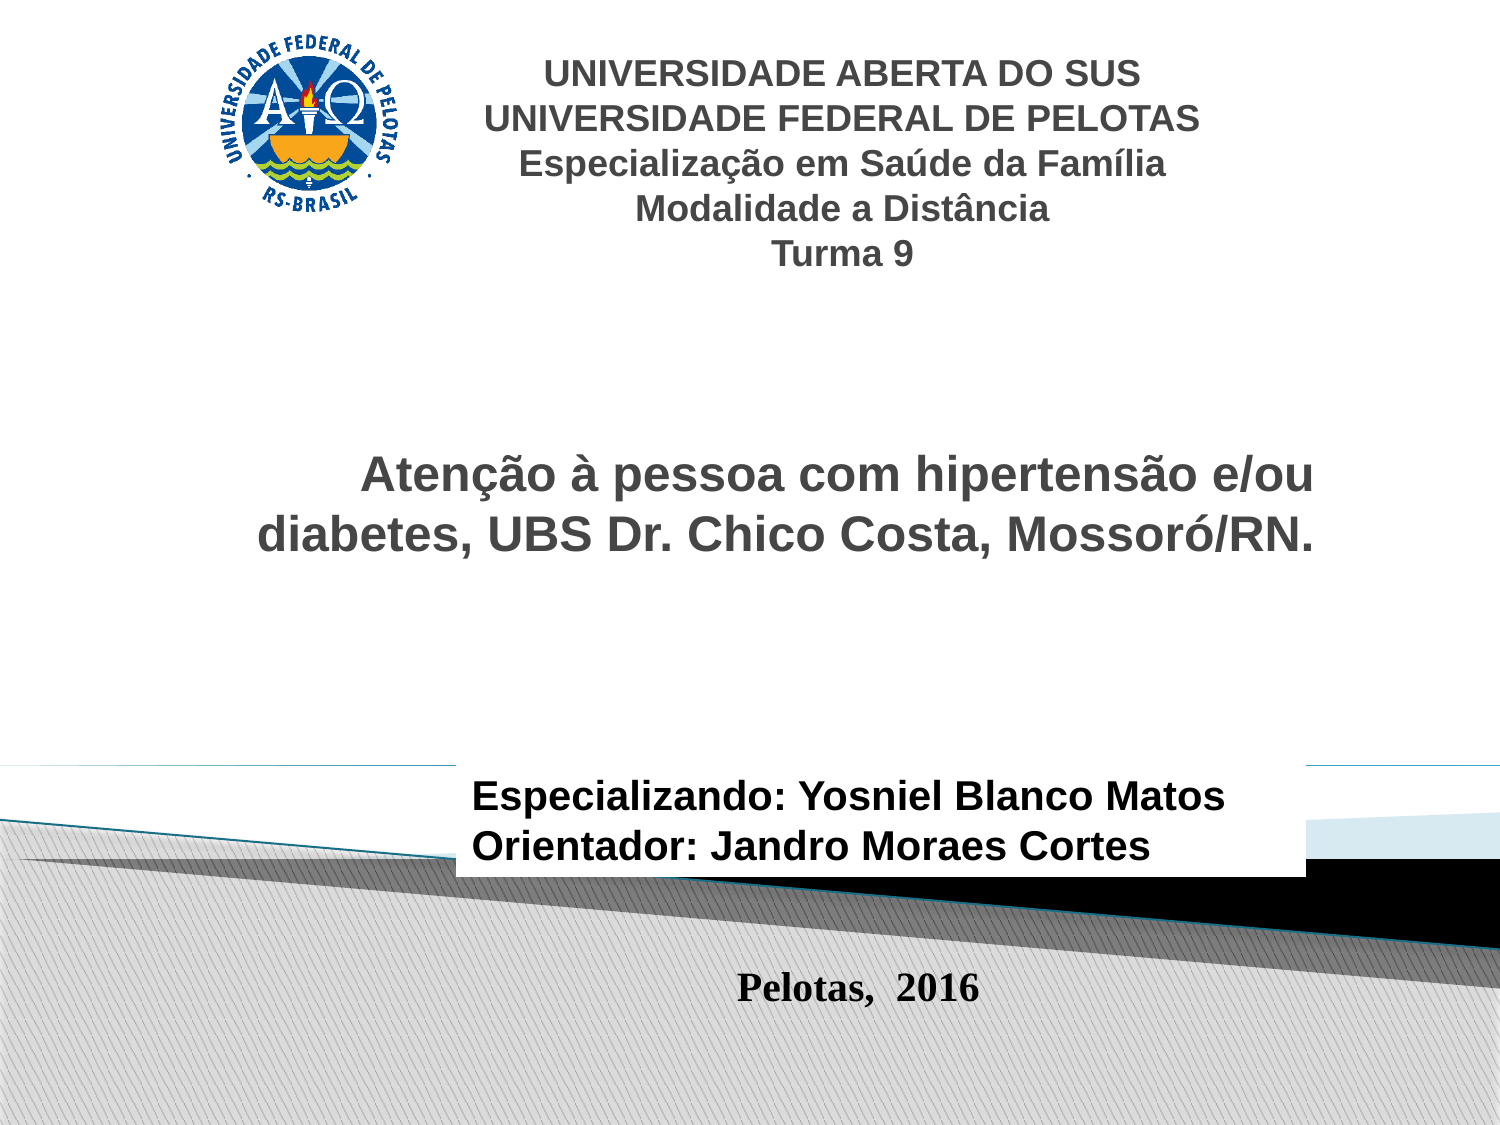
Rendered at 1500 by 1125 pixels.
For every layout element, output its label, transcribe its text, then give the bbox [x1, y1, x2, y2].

picture [5, 859, 1500, 989]
picture [218, 30, 400, 215]
title UNIVERSIDADE ABERTA DO SUS UNIVERSIDADE FEDERAL DE PELOTAS Especialização em Saúde da Família Modalidade a Distância Turma 9 [234, 59, 1450, 327]
text_box Pelotas, 2016 [586, 952, 1131, 1068]
subtitle Atenção à pessoa com hipertensão e/ou diabetes, UBS Dr. Chico Costa, Mossoró/RN. [117, 433, 1333, 610]
text_box Especializando: Yosniel Blanco Matos Orientador: Jandro Moraes Cortes [456, 761, 1306, 877]
